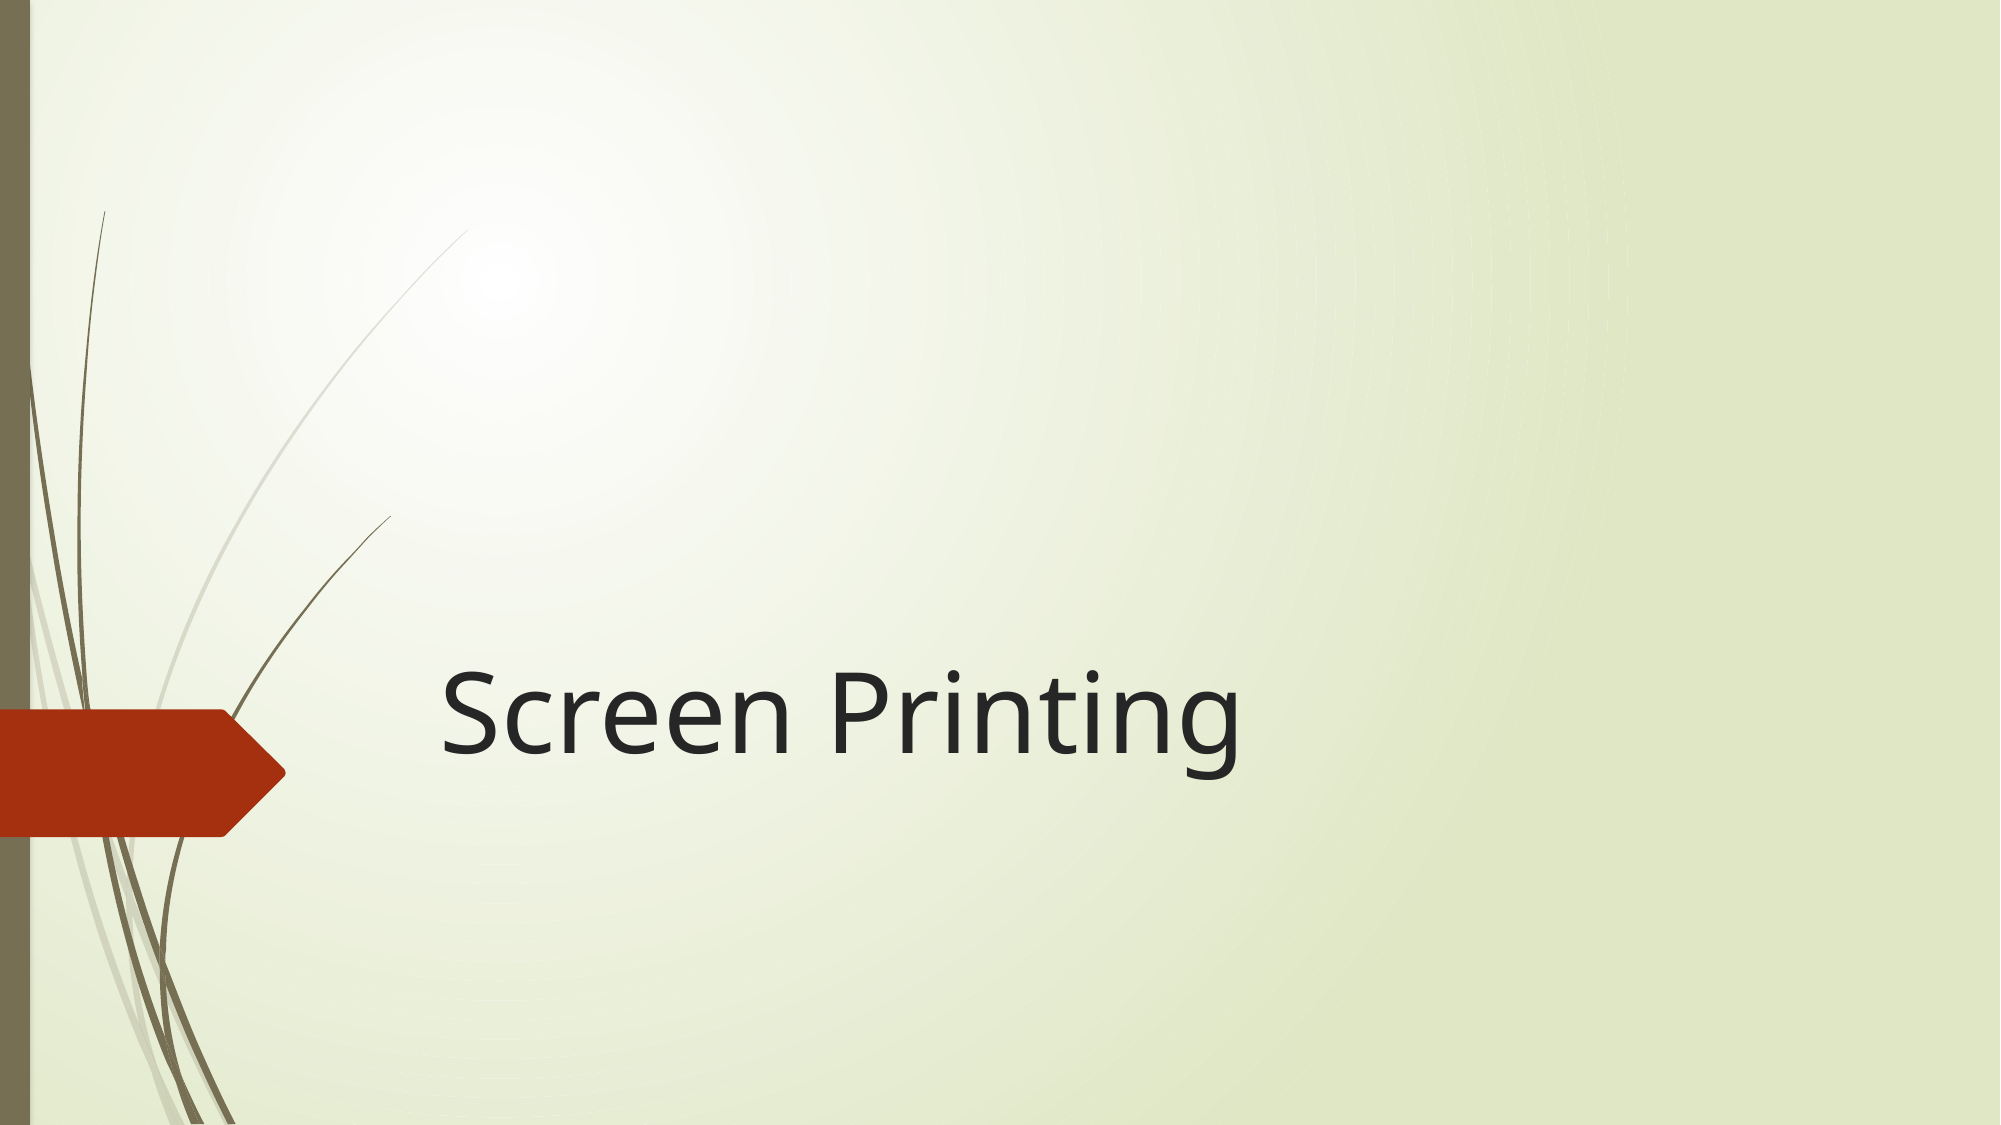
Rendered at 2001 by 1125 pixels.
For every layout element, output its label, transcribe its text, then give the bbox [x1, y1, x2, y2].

title Screen Printing [424, 412, 1888, 784]
